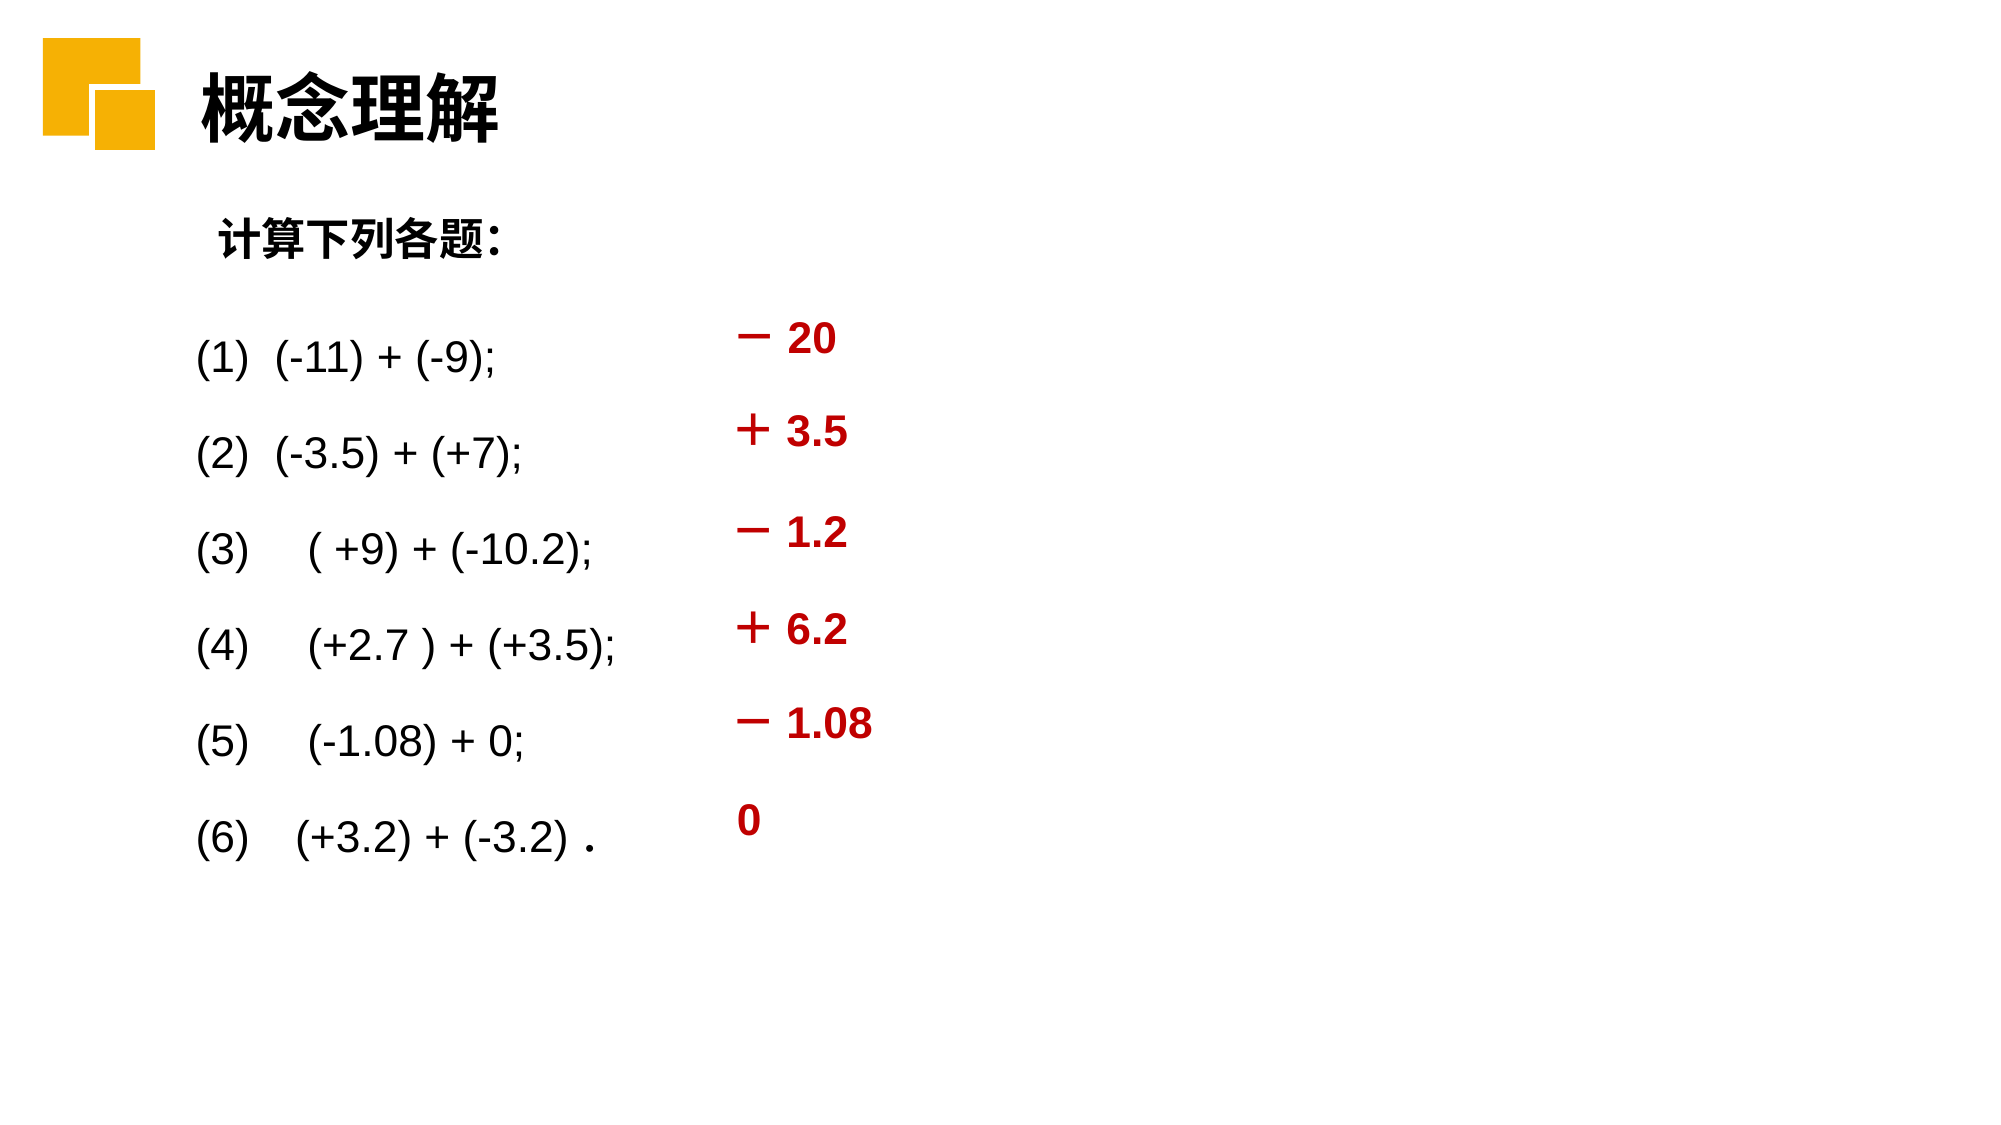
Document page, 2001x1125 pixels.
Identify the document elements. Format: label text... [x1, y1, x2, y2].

text_box －1.08 [716, 686, 1205, 755]
text_box 0 [722, 783, 990, 852]
text_box －1.2 [716, 495, 1111, 564]
text_box (1) (-11) + (-9); (2) (-3.5) + (+7); ( +9) + (-10.2); (+2.7 ) + (+3.5); (-1.08) + 0; (+3.2) + (-3.2)． [180, 277, 1379, 869]
text_box 计算下列各题： [202, 203, 544, 272]
text_box －20 [717, 301, 986, 370]
text_box 概念理解 [185, 53, 1000, 159]
text_box ＋3.5 [716, 394, 1064, 463]
text_box ＋6.2 [716, 592, 1111, 661]
